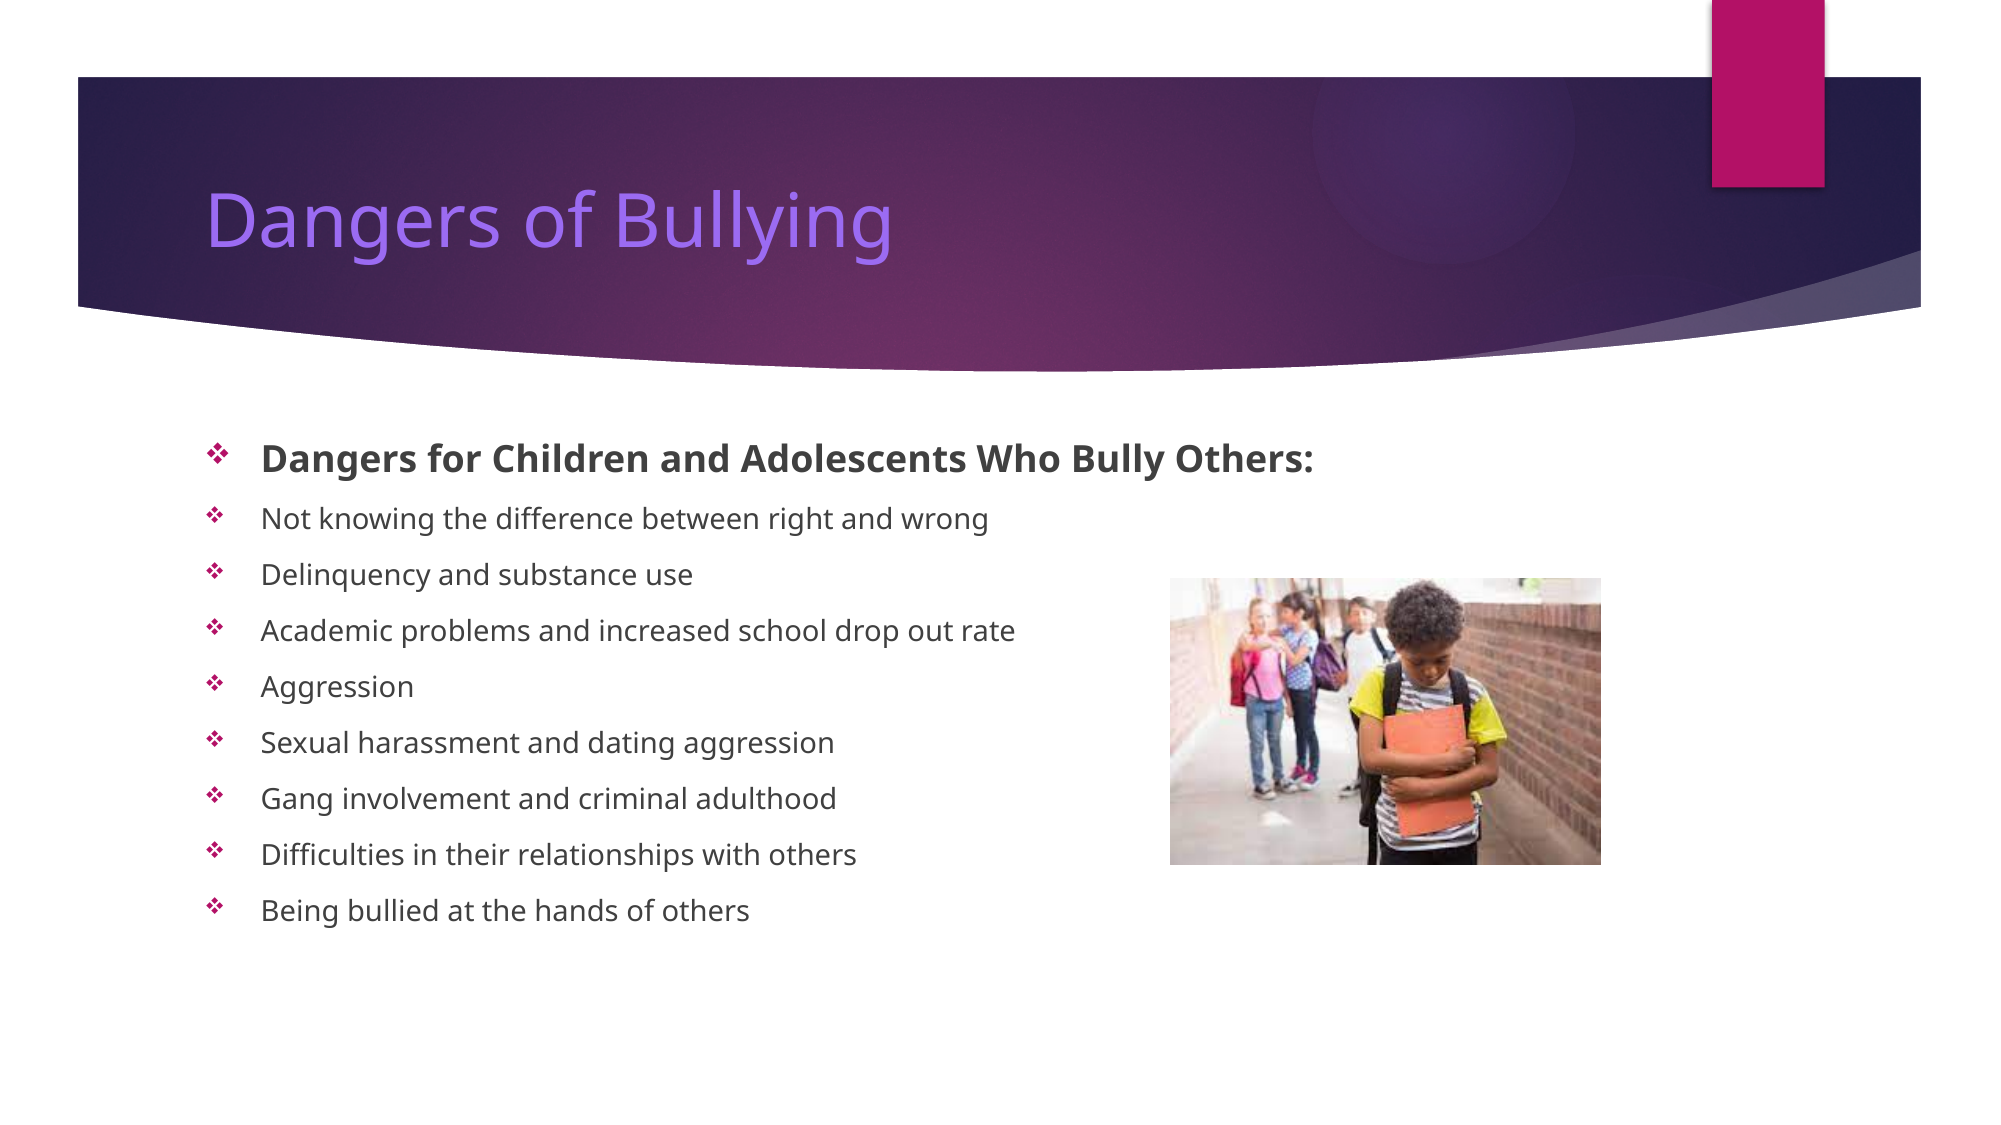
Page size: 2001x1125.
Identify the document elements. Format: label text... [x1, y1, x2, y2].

list Dangers for Children and Adolescents Who Bully Others: Not knowing the difference between right and wrong Delinquency and substance use Academic problems and increased school drop out rate Aggression Sexual harassment and dating aggression Gang involvement and criminal adulthood Difficulties in their relationships with others Being bullied at the hands of others [189, 427, 1638, 988]
title Dangers of Bullying [189, 159, 1627, 276]
picture [1170, 578, 1601, 865]
